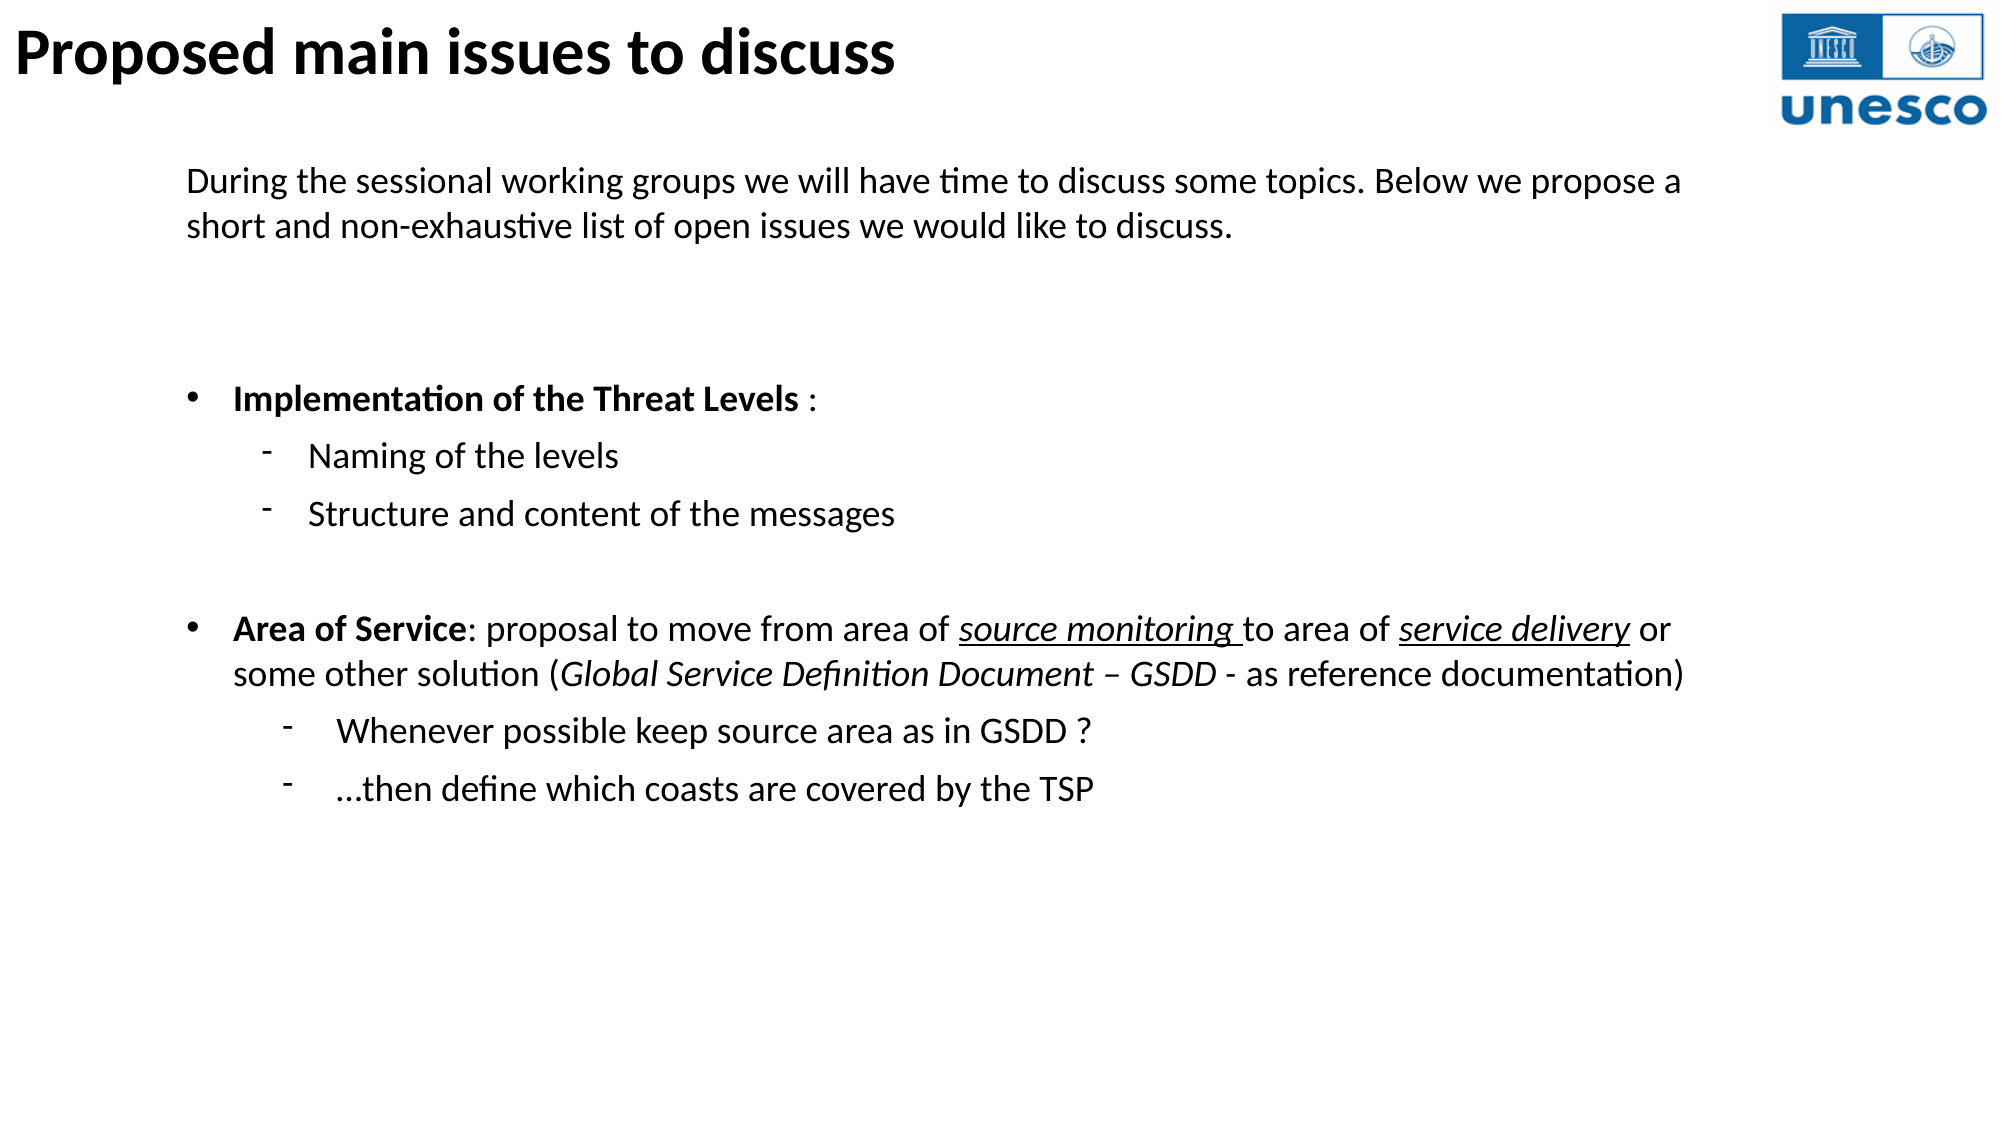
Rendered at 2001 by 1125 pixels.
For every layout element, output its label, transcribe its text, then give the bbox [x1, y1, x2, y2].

text_box Proposed main issues to discuss [0, 0, 1185, 95]
picture [1766, 0, 2000, 130]
text_box During the sessional working groups we will have time to discuss some topics. Below we propose a short and non-exhaustive list of open issues we would like to discuss. Implementation of the Threat Levels : Naming of the levels Structure and content of the messages Area of Service: proposal to move from area of source monitoring to area of service delivery or some other solution (Global Service Definition Document – GSDD - as reference documentation) Whenever possible keep source area as in GSDD ? …then define which coasts are covered by the TSP [171, 148, 1767, 927]
